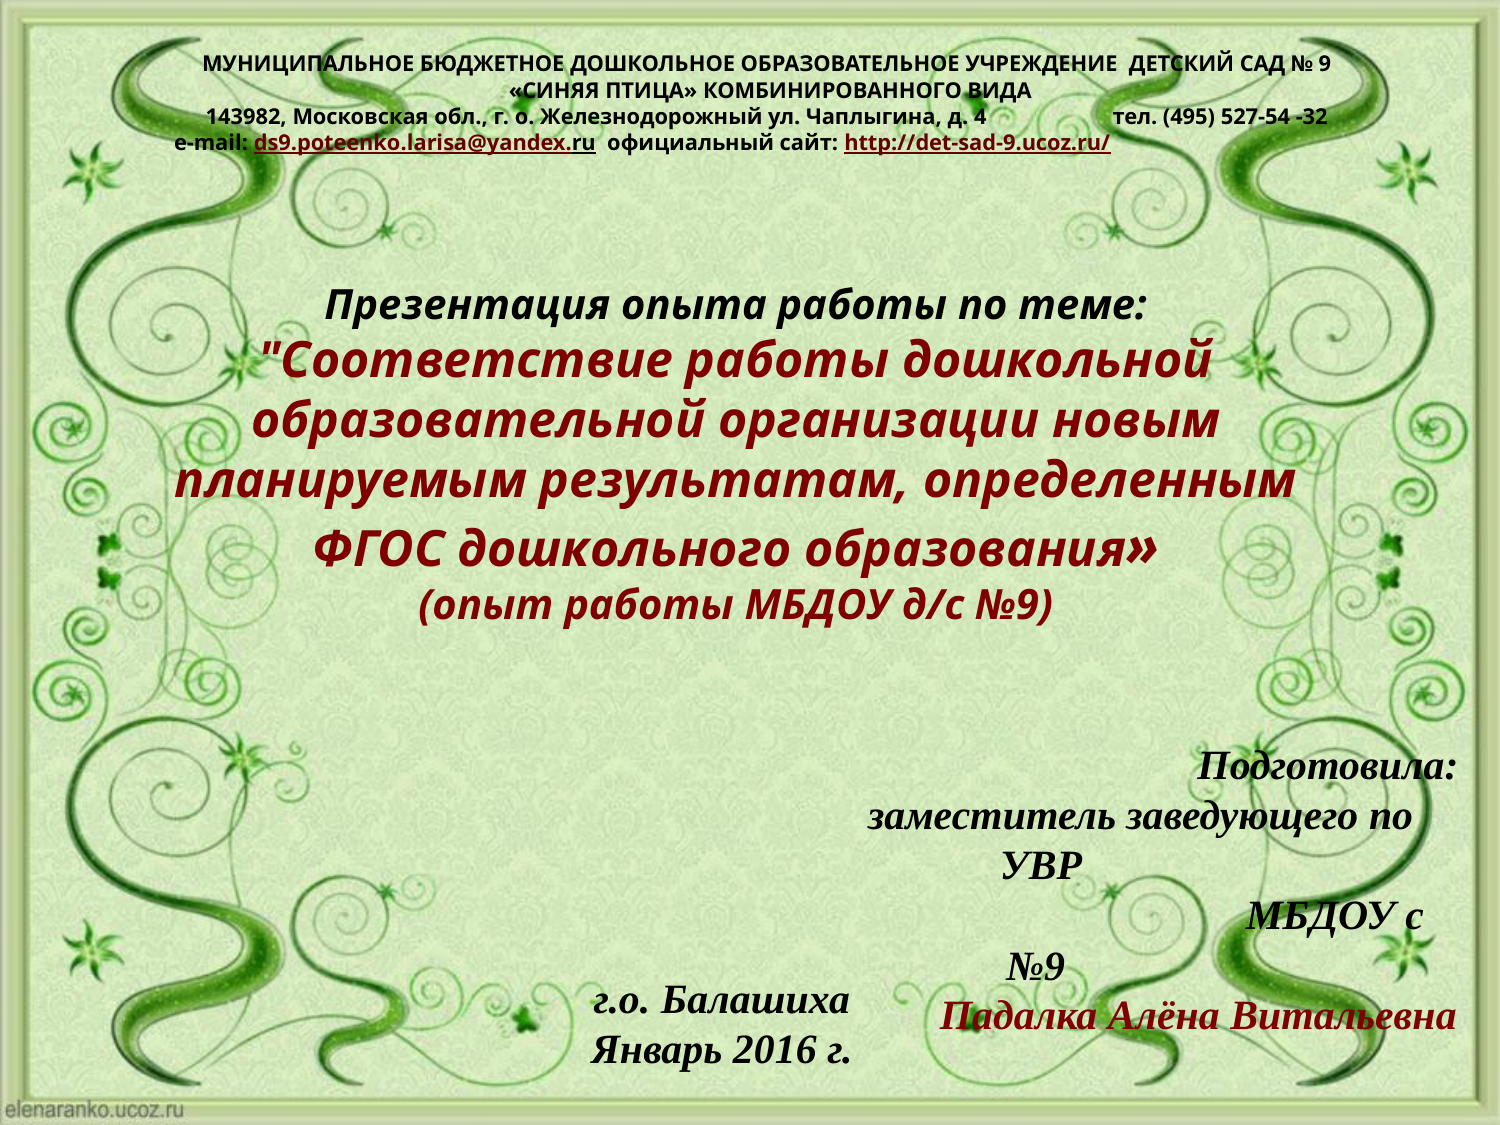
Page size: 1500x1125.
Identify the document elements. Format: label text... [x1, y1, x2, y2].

picture [0, 0, 1500, 1125]
text_box г.о. Балашиха Январь 2016 г. [336, 964, 1108, 1083]
subtitle Подготовила: заместитель заведующего по УВР МБДОУ с №9 Падалка Алёна Витальевна [608, 680, 1474, 941]
text_box МУНИЦИПАЛЬНОЕ БЮДЖЕТНОЕ ДОШКОЛЬНОЕ ОБРАЗОВАТЕЛЬНОЕ УЧРЕЖДЕНИЕ ДЕТСКИЙ САД № 9 «СИНЯЯ ПТИЦА» КОМБИНИРОВАННОГО ВИДА 143982, Московская обл., г. о. Железнодорожный ул. Чаплыгина, д. 4 тел. (495) 527-54 -32 e-mail: ds9.poteenko.larisa@yandex.ru официальный сайт: http://det-sad-9.ucoz.ru/ [159, 42, 1376, 166]
text_box Презентация опыта работы по теме: "Соответствие работы дошкольной образовательной организации новым планируемым результатам, определенным ФГОС дошкольного образования» (опыт работы МБДОУ д/с №9) [97, 219, 1374, 516]
